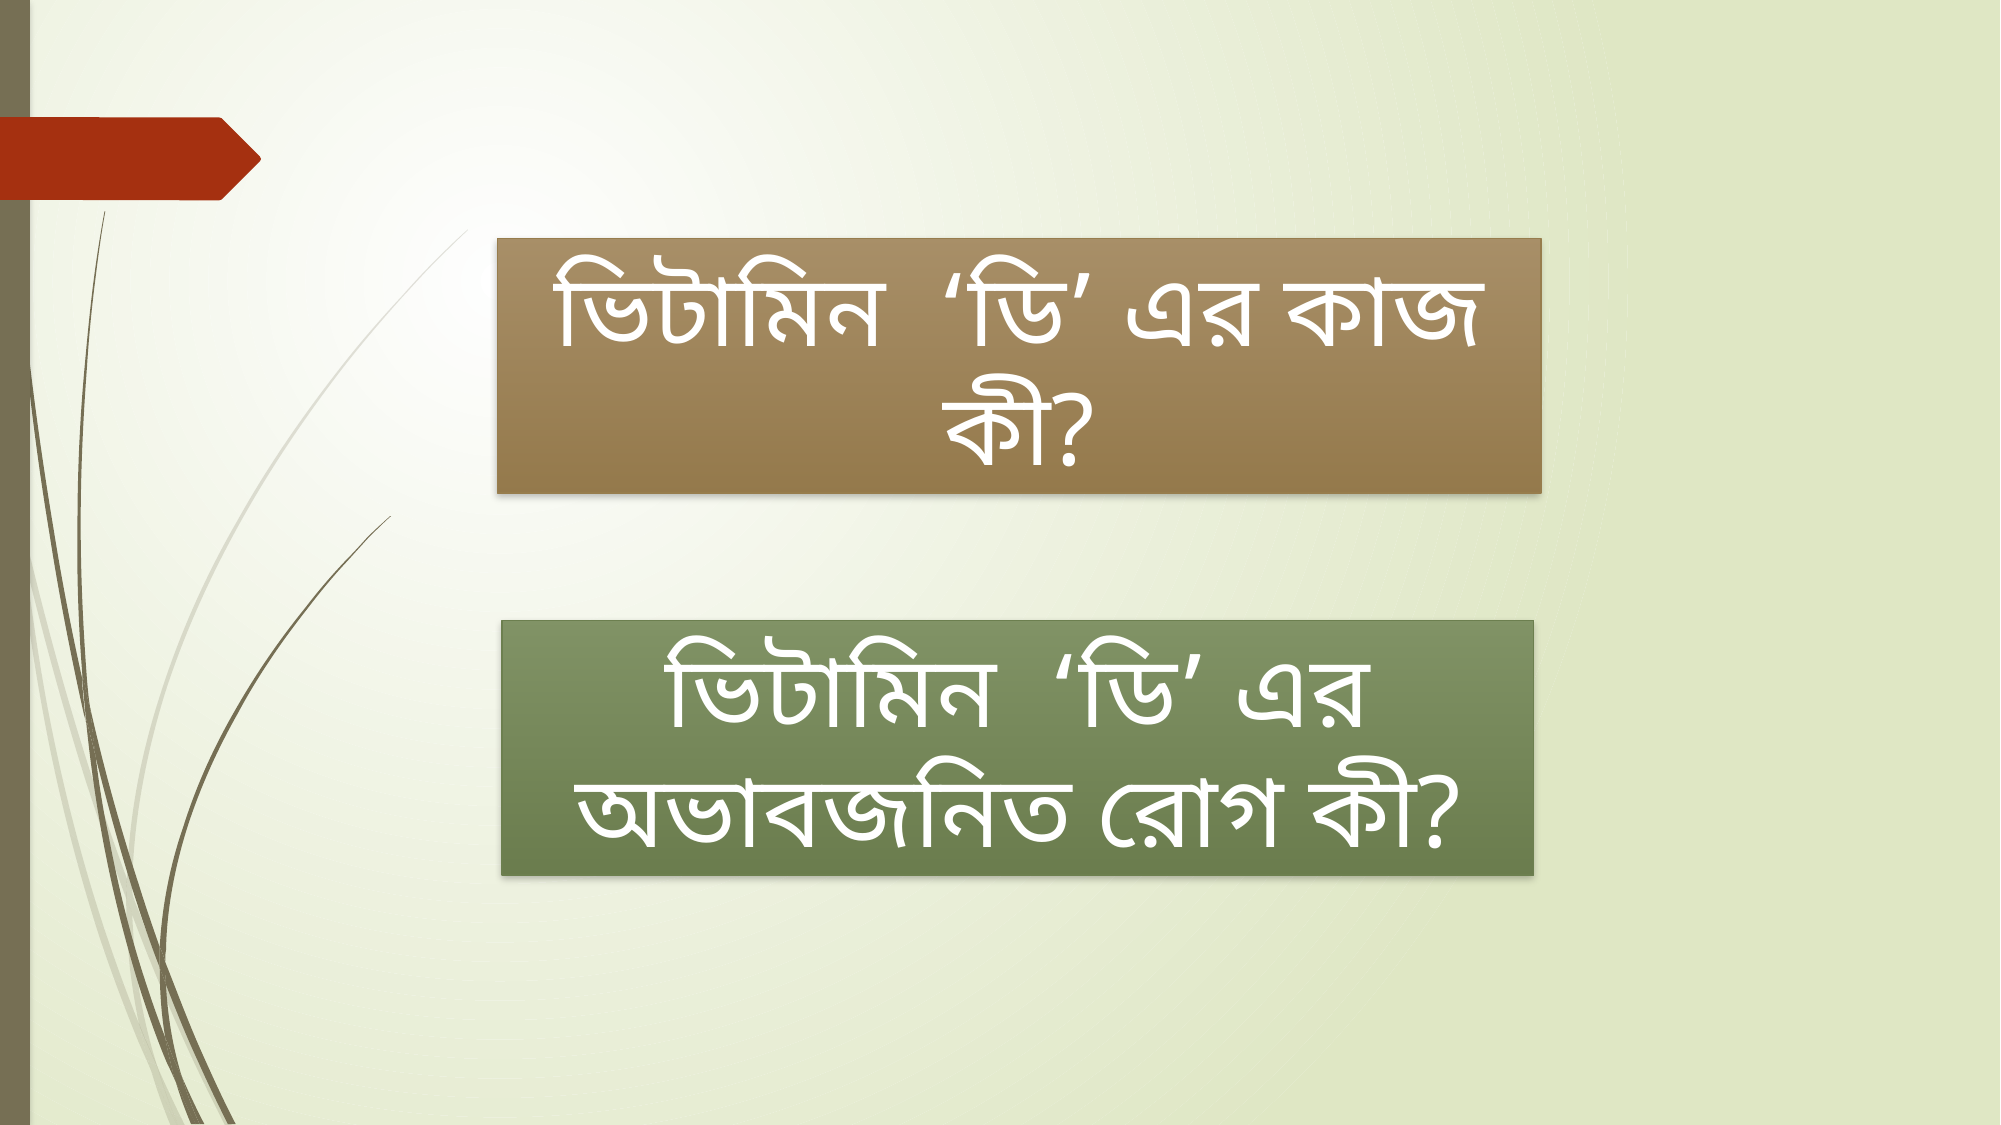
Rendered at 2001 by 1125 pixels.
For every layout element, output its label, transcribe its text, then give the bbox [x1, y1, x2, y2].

text_box ভিটামিন ‘ডি’ এর অভাবজনিত রোগ কী? [501, 620, 1534, 876]
text_box ভিটামিন ‘ডি’ এর কাজ কী? [497, 238, 1542, 494]
